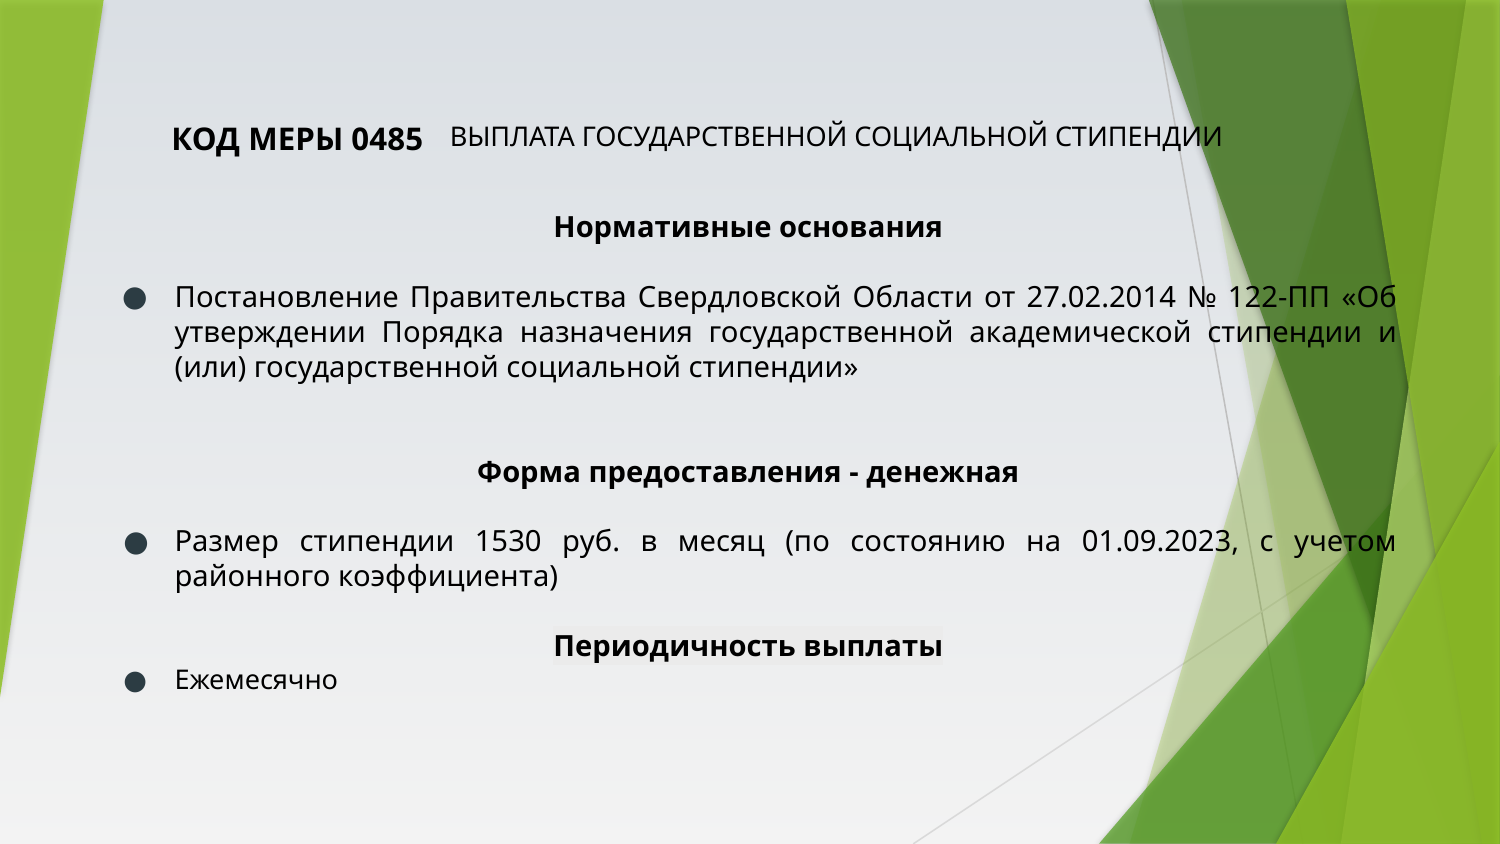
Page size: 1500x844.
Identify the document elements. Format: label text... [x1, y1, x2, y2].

text_box Нормативные основания Постановление Правительства Свердловской Области от 27.02.2014 № 122-ПП «Об утверждении Порядка назначения государственной академической стипендии и (или) государственной социальной стипендии» Форма предоставления - денежная Размер стипендии 1530 руб. в месяц (по состоянию на 01.09.2023, с учетом районного коэффициента) Периодичность выплаты Ежемесячно [87, 202, 1409, 808]
title ВЫПЛАТА ГОСУДАРСТВЕННОЙ СОЦИАЛЬНОЙ СТИПЕНДИИ [438, 80, 1384, 197]
text_box КОД МЕРЫ 0485 [122, 79, 439, 196]
